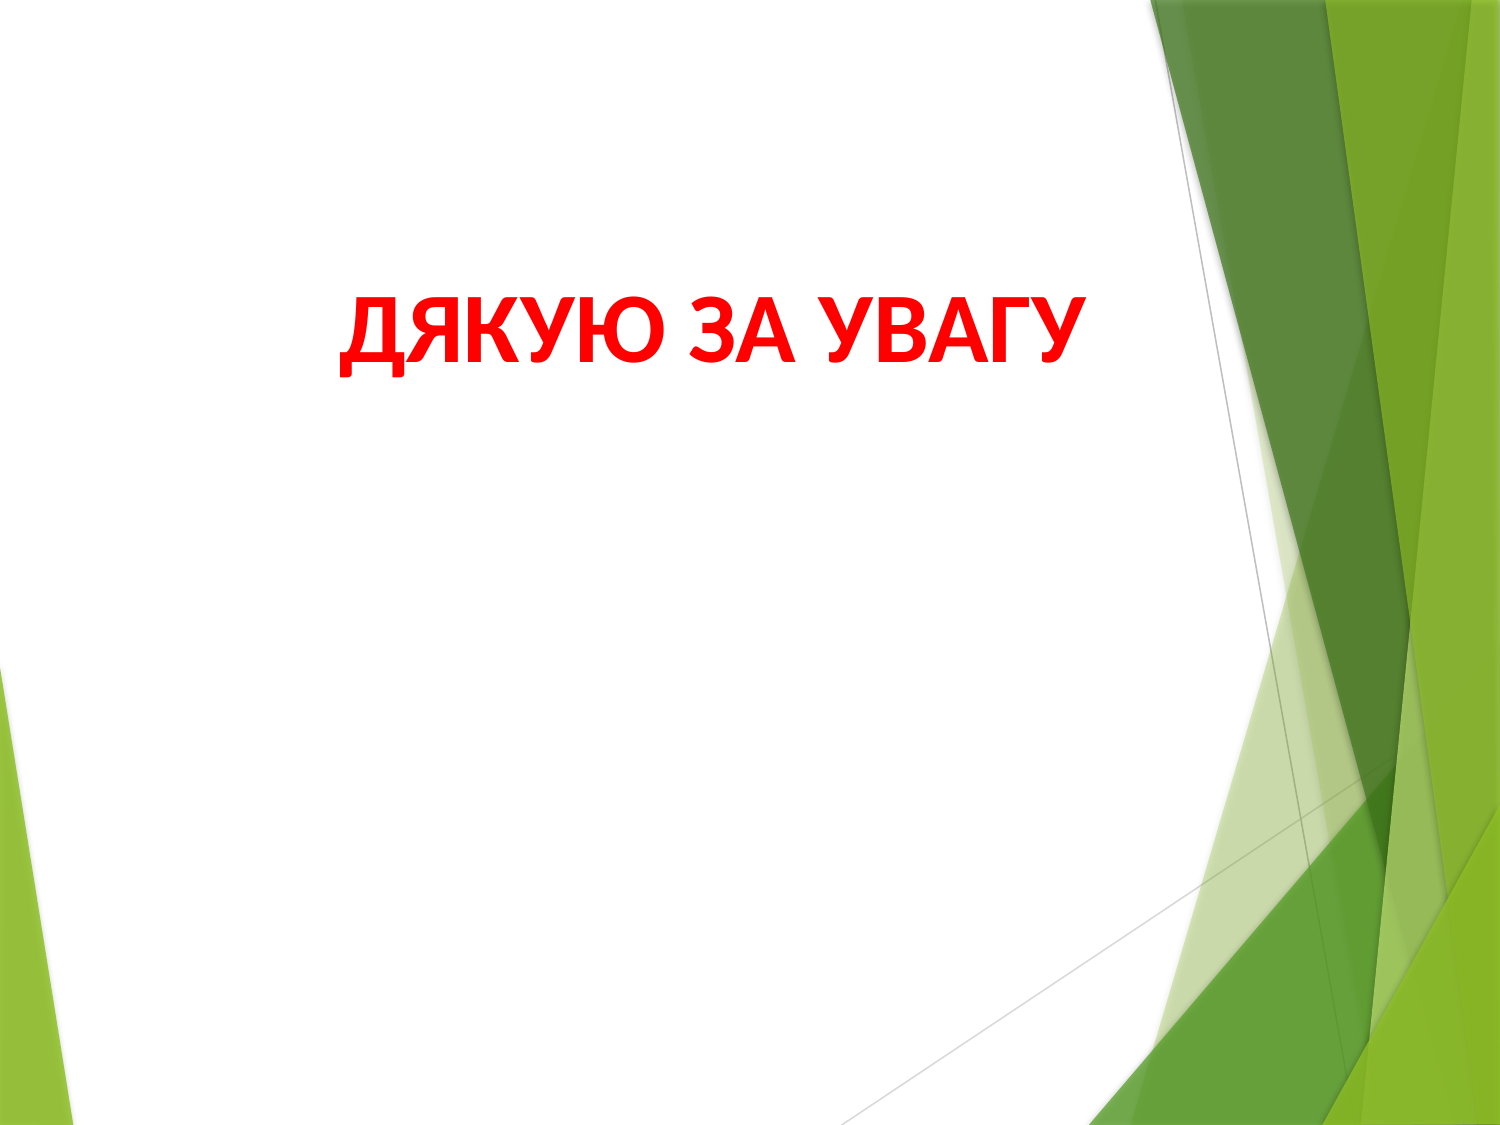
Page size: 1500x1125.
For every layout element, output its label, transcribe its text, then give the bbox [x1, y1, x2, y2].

text_box ДЯКУЮ ЗА УВАГУ [324, 255, 1223, 390]
